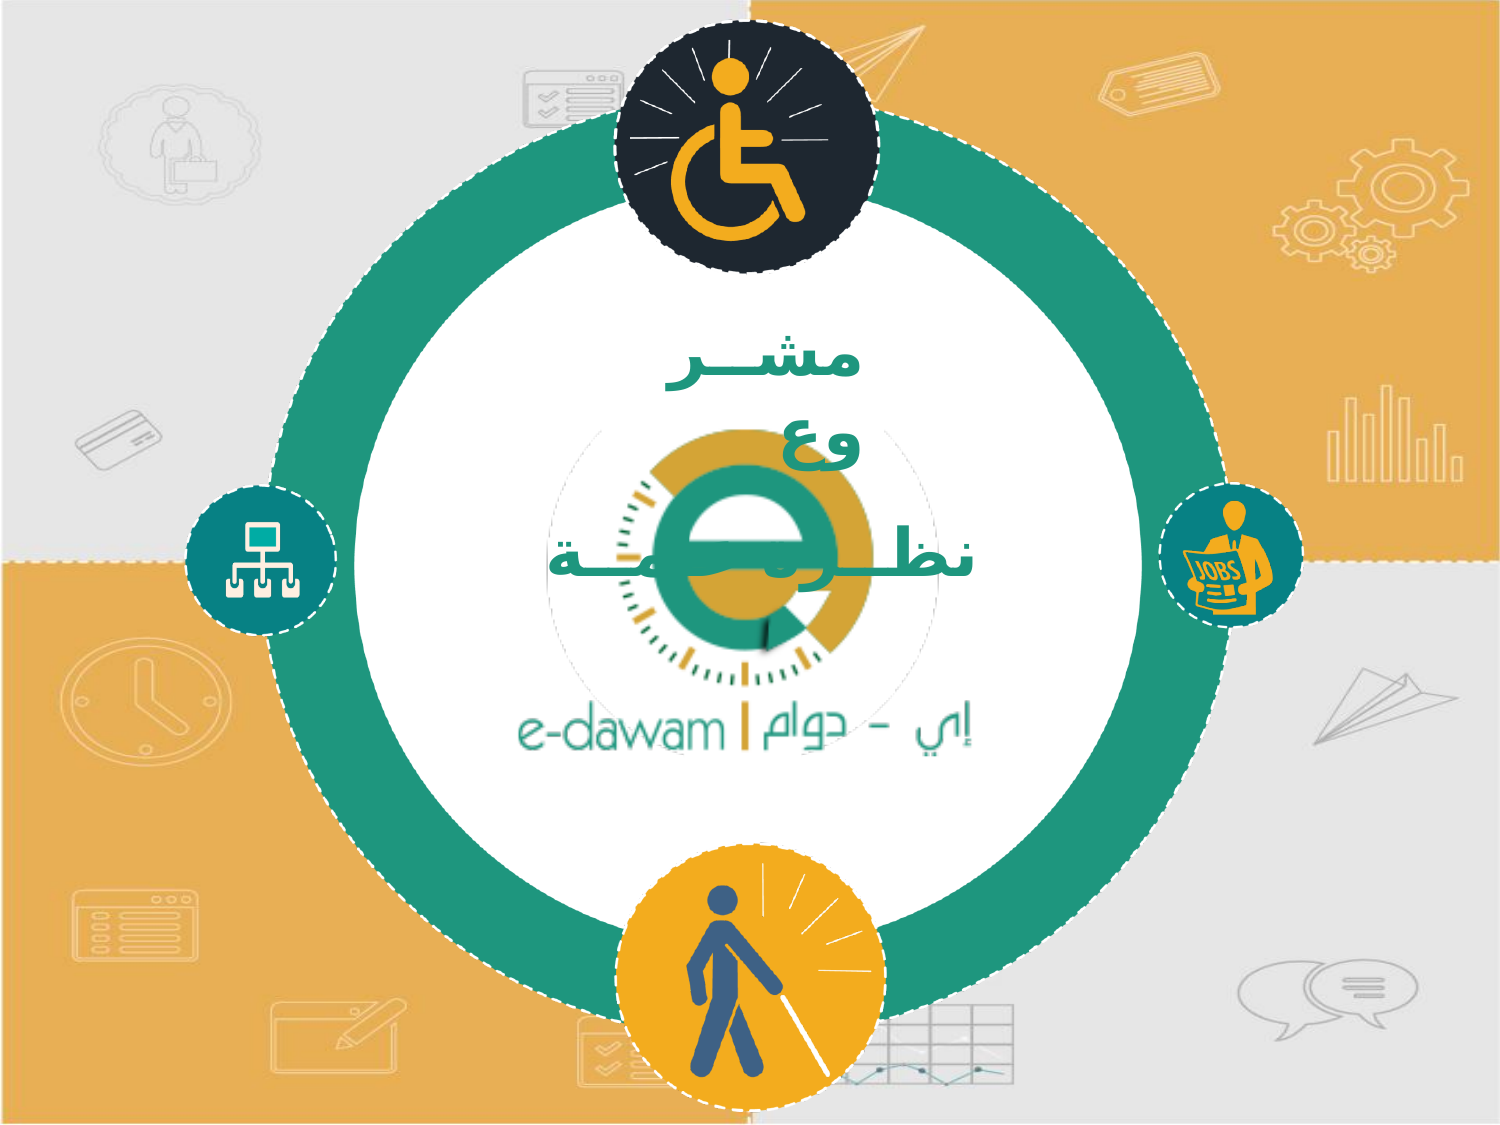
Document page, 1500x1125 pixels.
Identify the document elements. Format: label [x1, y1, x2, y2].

text_box [135, 408, 389, 692]
text_box [1113, 458, 1330, 660]
picture [0, 0, 1500, 1125]
text_box [548, 799, 943, 1125]
text_box [592, 0, 901, 299]
